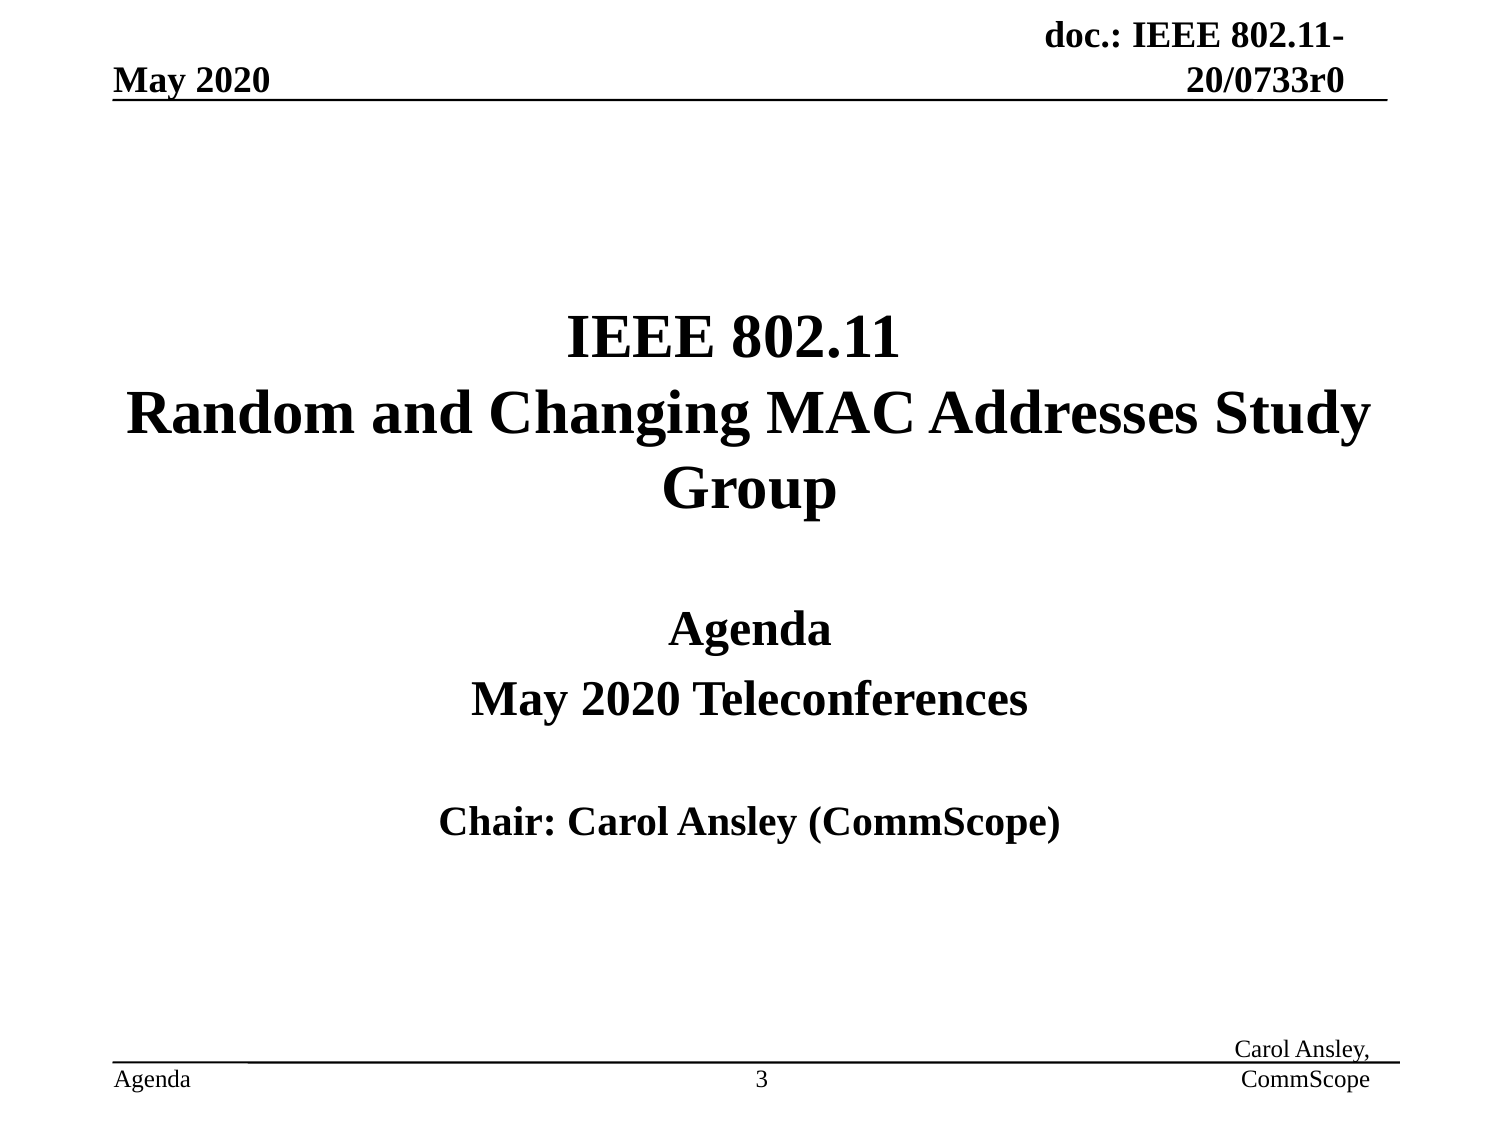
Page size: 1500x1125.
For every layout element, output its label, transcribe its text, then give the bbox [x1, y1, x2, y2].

title IEEE 802.11 Random and Changing MAC Addresses Study Group [111, 286, 1388, 530]
slide_number 3 [750, 1061, 773, 1094]
subtitle Agenda May 2020 Teleconferences Chair: Carol Ansley (CommScope) [224, 586, 1276, 926]
